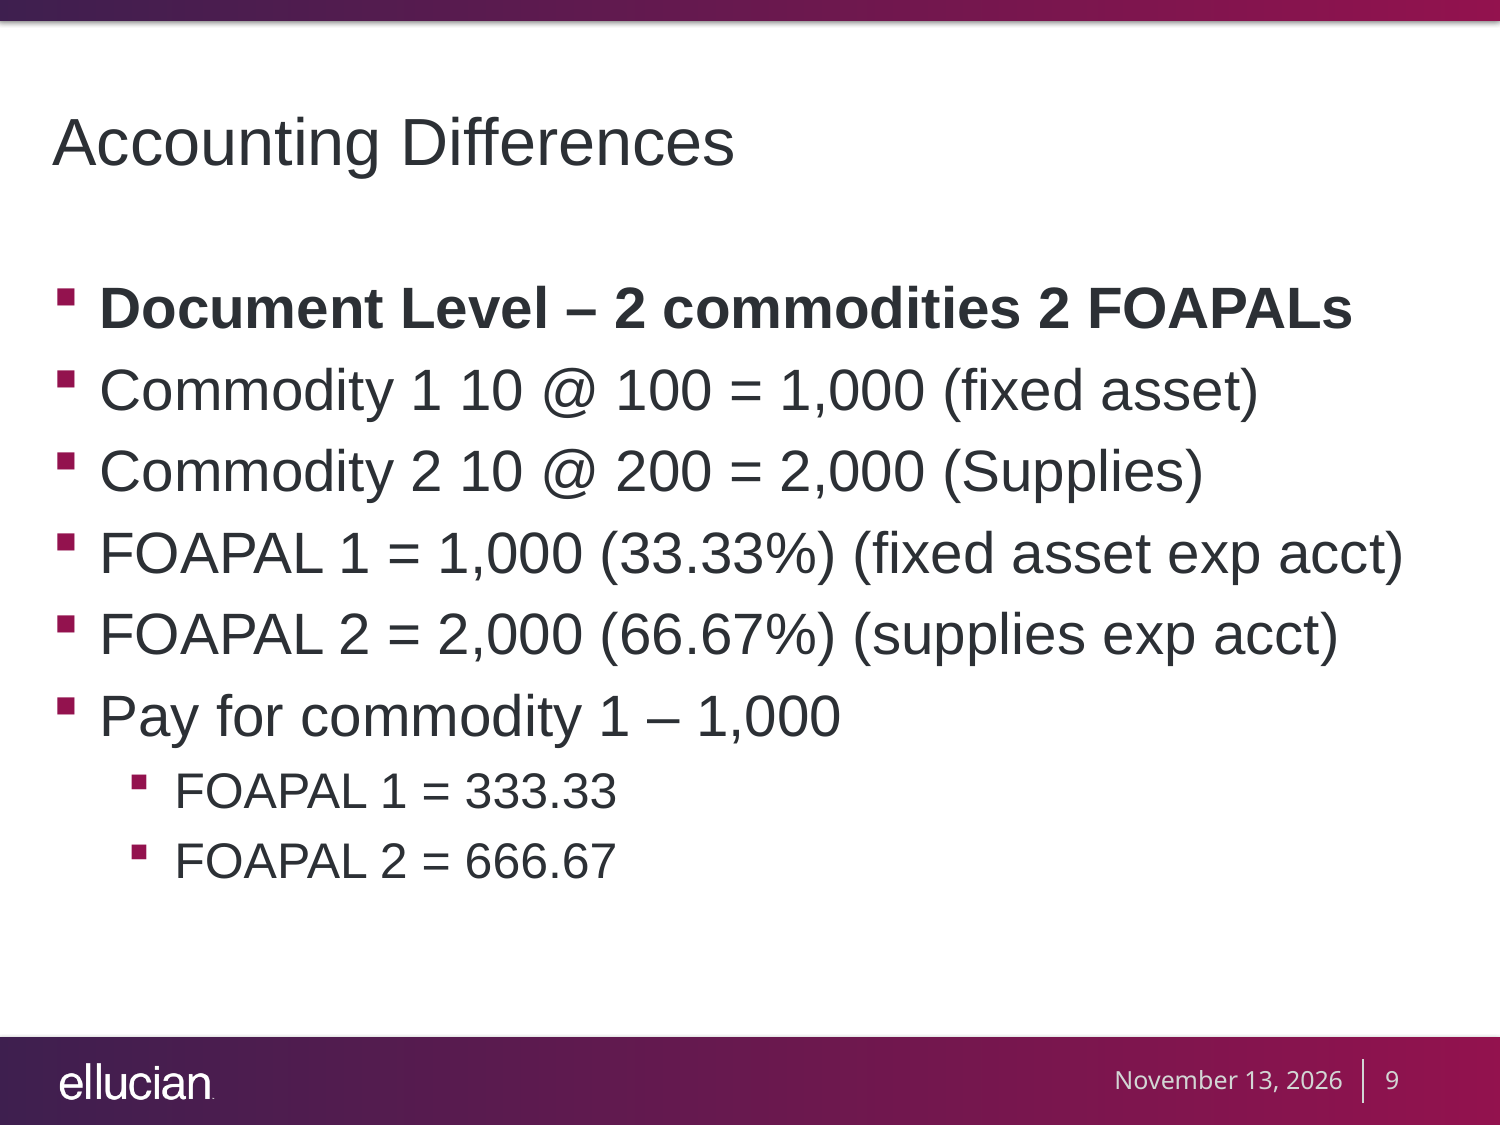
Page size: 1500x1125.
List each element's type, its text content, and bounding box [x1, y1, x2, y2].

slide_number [1008, 1035, 1359, 1125]
picture [53, 1037, 221, 1125]
slide_number 9 [1370, 1036, 1500, 1125]
list Document Level – 2 commodities 2 FOAPALs Commodity 1 10 @ 100 = 1,000 (fixed asset) Commodity 2 10 @ 200 = 2,000 (Supplies) FOAPAL 1 = 1,000 (33.33%) (fixed asset exp acct) FOAPAL 2 = 2,000 (66.67%) (supplies exp acct) Pay for commodity 1 – 1,000 FOAPAL 1 = 333.33 FOAPAL 2 = 666.67 [37, 262, 1463, 1005]
title Accounting Differences [37, 45, 1463, 233]
